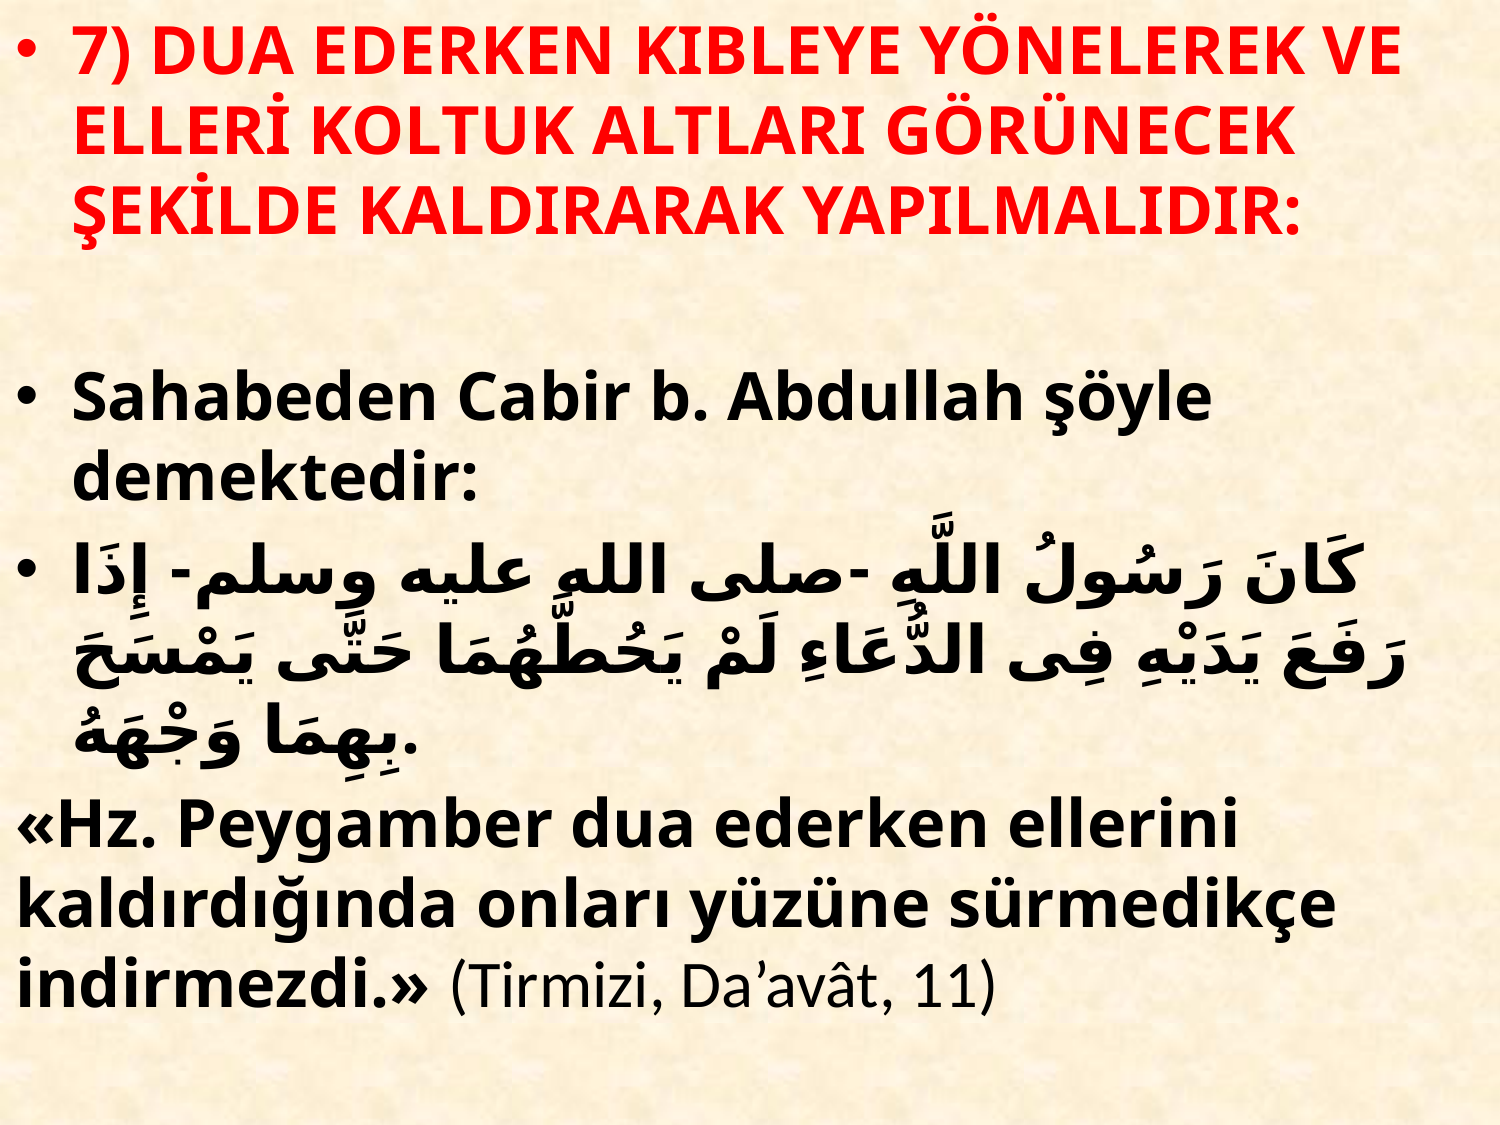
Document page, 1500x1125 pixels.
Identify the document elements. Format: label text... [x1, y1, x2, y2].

list 7) DUA EDERKEN KIBLEYE YÖNELEREK VE ELLERİ KOLTUK ALTLARI GÖRÜNECEK ŞEKİLDE KALDIRARAK YAPILMALIDIR: Sahabeden Cabir b. Abdullah şöyle demektedir: كَانَ رَسُولُ اللَّهِ -صلى الله عليه وسلم- إِذَا رَفَعَ يَدَيْهِ فِى الدُّعَاءِ لَمْ يَحُطَّهُمَا حَتَّى يَمْسَحَ بِهِمَا وَجْهَهُ. «Hz. Peygamber dua ederken ellerini kaldırdığında onları yüzüne sürmedikçe indirmezdi.» (Tirmizi, Da’avât, 11) [0, 0, 1500, 1125]
